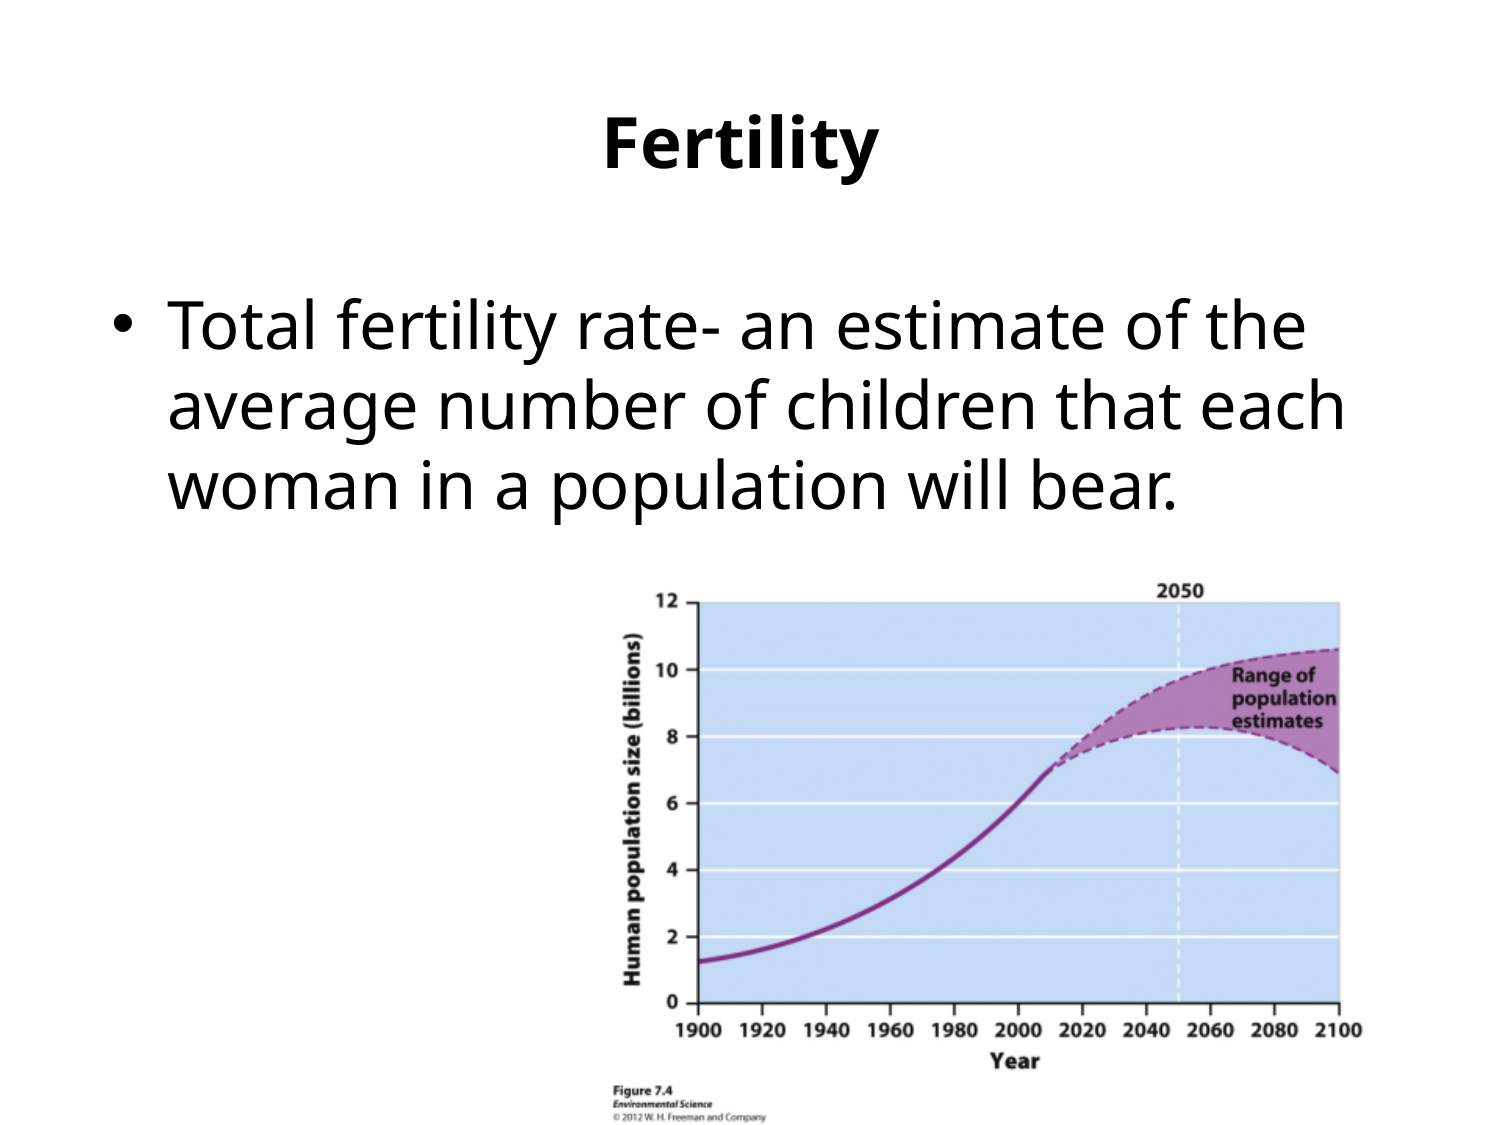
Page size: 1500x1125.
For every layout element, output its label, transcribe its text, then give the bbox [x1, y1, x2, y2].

list Total fertility rate- an estimate of the average number of children that each woman in a population will bear. [50, 275, 1471, 935]
picture [609, 574, 1366, 1125]
title Fertility [137, 0, 1345, 275]
